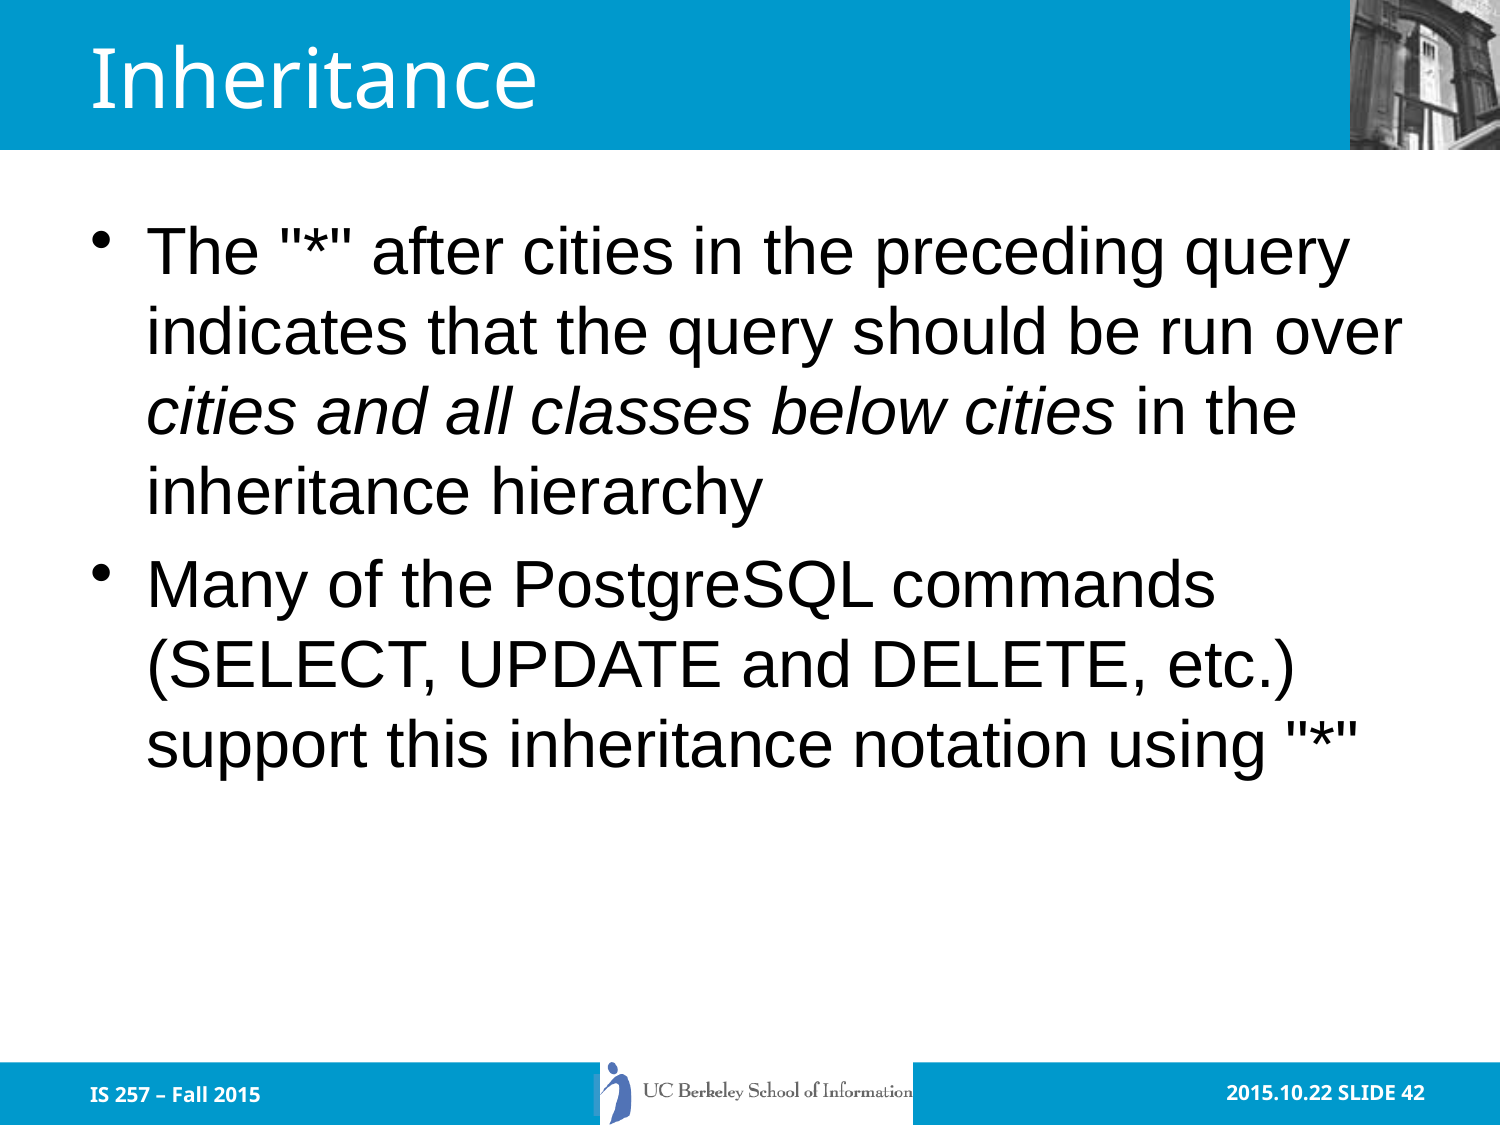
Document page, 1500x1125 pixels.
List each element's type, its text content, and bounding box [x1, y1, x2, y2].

list The "*" after cities in the preceding query indicates that the query should be run over cities and all classes below cities in the inheritance hierarchy Many of the PostgreSQL commands (SELECT, UPDATE and DELETE, etc.) support this inheritance notation using "*" [75, 200, 1425, 1013]
picture [594, 1062, 912, 1125]
slide_number IS 257 – Fall 2015 [75, 1062, 388, 1125]
picture [1351, 0, 1500, 150]
title Inheritance [75, 0, 1350, 150]
